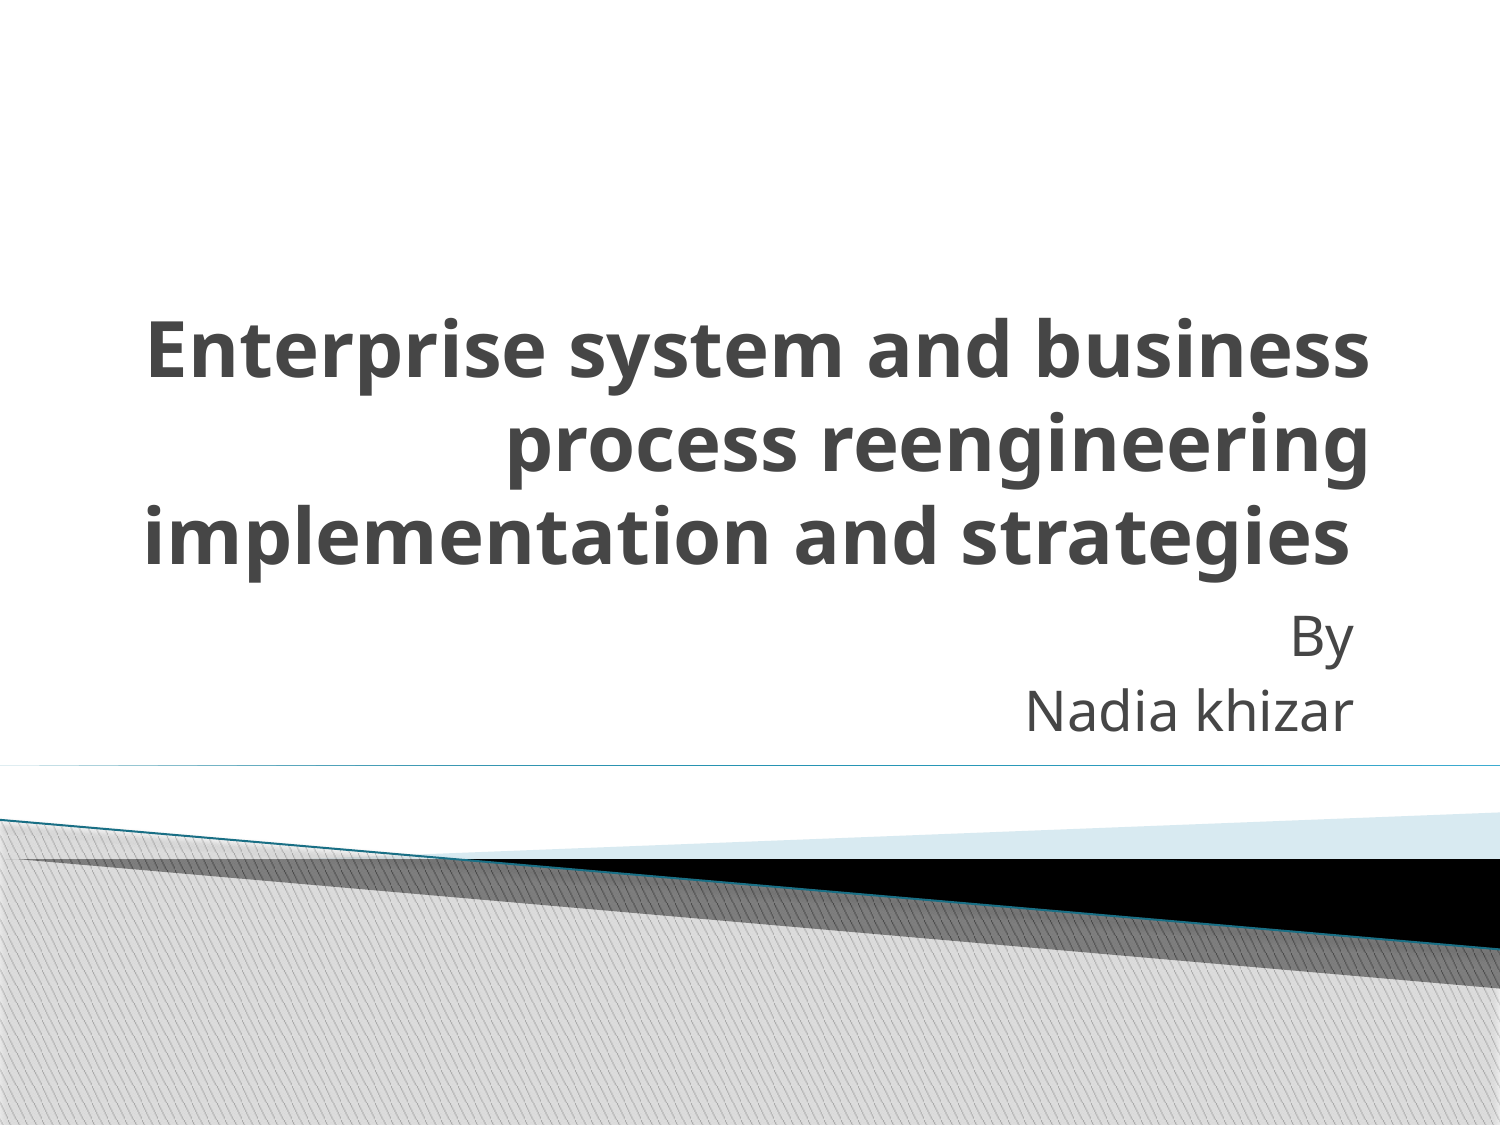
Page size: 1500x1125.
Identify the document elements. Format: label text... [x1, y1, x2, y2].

picture [5, 859, 1500, 989]
title Enterprise system and business process reengineering implementation and strategies [112, 287, 1388, 588]
subtitle By Nadia khizar [112, 592, 1388, 790]
